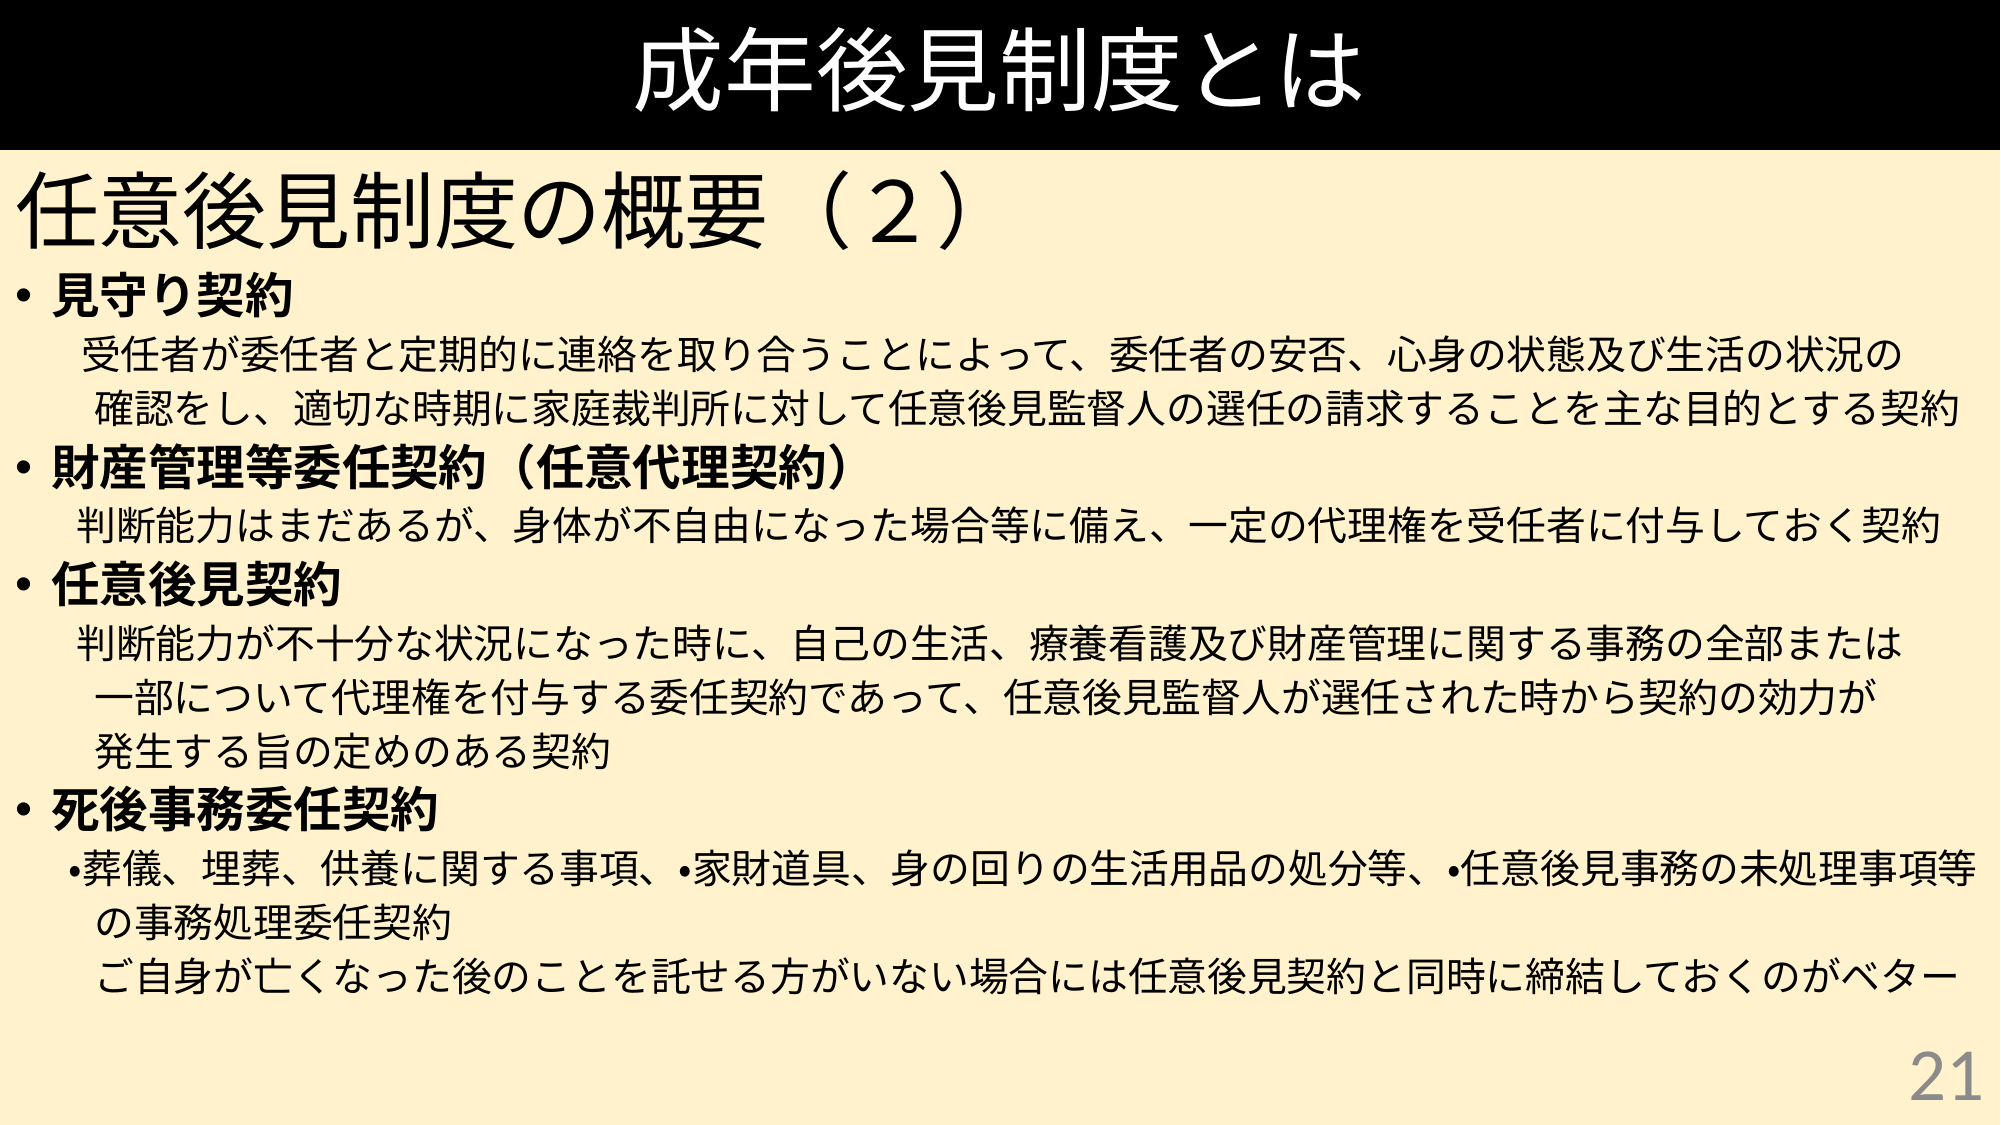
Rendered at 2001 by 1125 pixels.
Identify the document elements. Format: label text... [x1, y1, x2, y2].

list 任意後見制度の概要（２） 見守り契約 受任者が委任者と定期的に連絡を取り合うことによって、委任者の安否、心身の状態及び生活の状況の 確認をし、適切な時期に家庭裁判所に対して任意後見監督人の選任の請求することを主な目的とする契約 財産管理等委任契約（任意代理契約） 判断能力はまだあるが、身体が不自由になった場合等に備え、一定の代理権を受任者に付与しておく契約 任意後見契約 判断能力が不十分な状況になった時に、自己の生活、療養看護及び財産管理に関する事務の全部または 一部について代理権を付与する委任契約であって、任意後見監督人が選任された時から契約の効力が 発生する旨の定めのある契約 死後事務委任契約 ・葬儀、埋葬、供養に関する事項、・家財道具、身の回りの生活用品の処分等、・任意後見事務の未処理事項等 の事務処理委任契約 ご自身が亡くなった後のことを託せる方がいない場合には任意後見契約と同時に締結しておくのがベター [0, 162, 2000, 1063]
title 成年後見制度とは [0, 0, 2000, 150]
slide_number 21 [1550, 1063, 2000, 1101]
